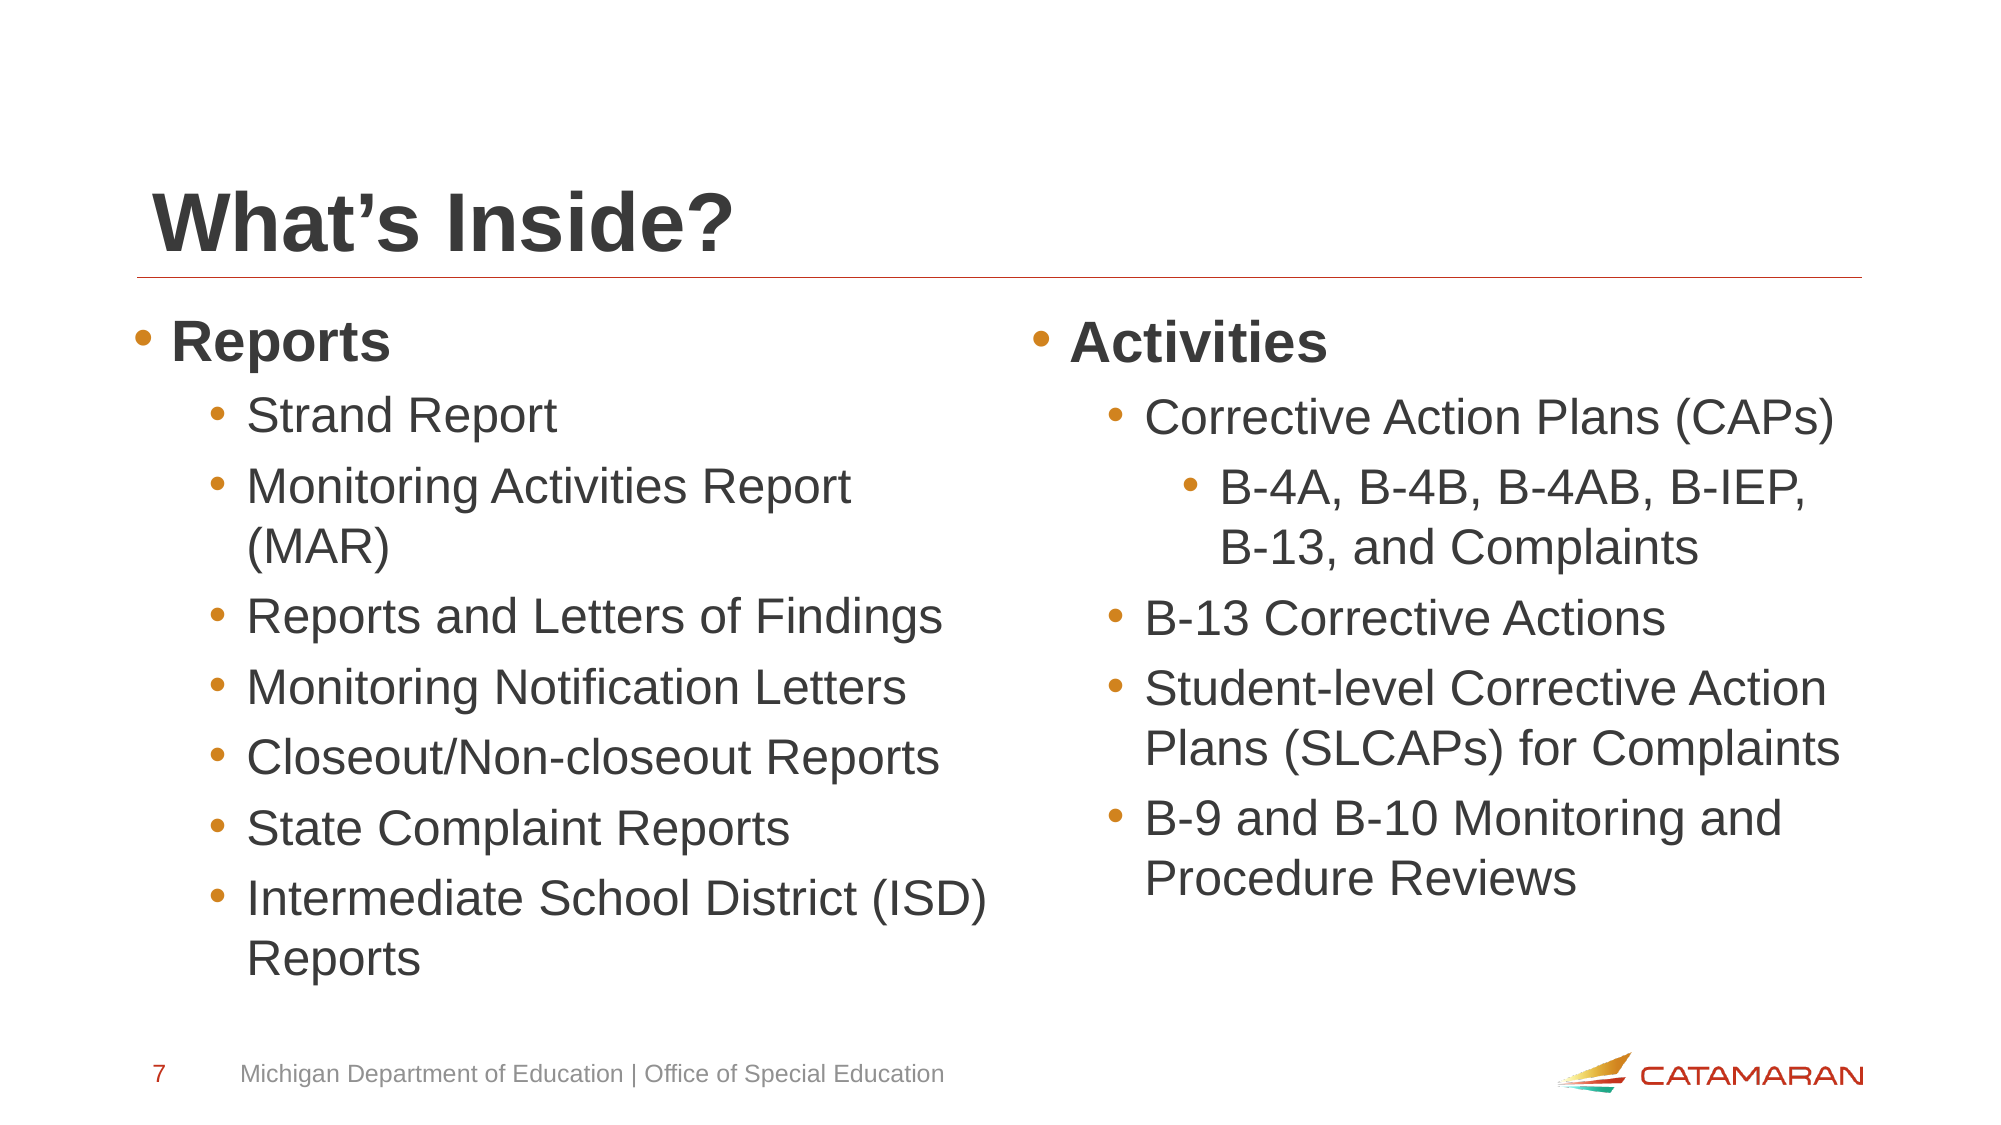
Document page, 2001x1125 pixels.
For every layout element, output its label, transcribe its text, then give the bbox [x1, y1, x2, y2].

footer Michigan Department of Education | Office of Special Education [225, 1057, 1484, 1103]
list Activities Corrective Action Plans (CAPs) B-4A, B-4B, B-4AB, B-IEP, B-13, and Complaints B-13 Corrective Actions Student-level Corrective Action Plans (SLCAPs) for Complaints B-9 and B-10 Monitoring and Procedure Reviews [1016, 296, 1881, 1058]
picture [1557, 1058, 1863, 1093]
slide_number 7 [137, 1057, 205, 1103]
list Reports Strand Report Monitoring Activities Report (MAR) Reports and Letters of Findings Monitoring Notification Letters Closeout/Non-closeout Reports State Complaint Reports Intermediate School District (ISD) Reports [118, 295, 1017, 1057]
title What’s Inside? [137, 59, 1863, 278]
